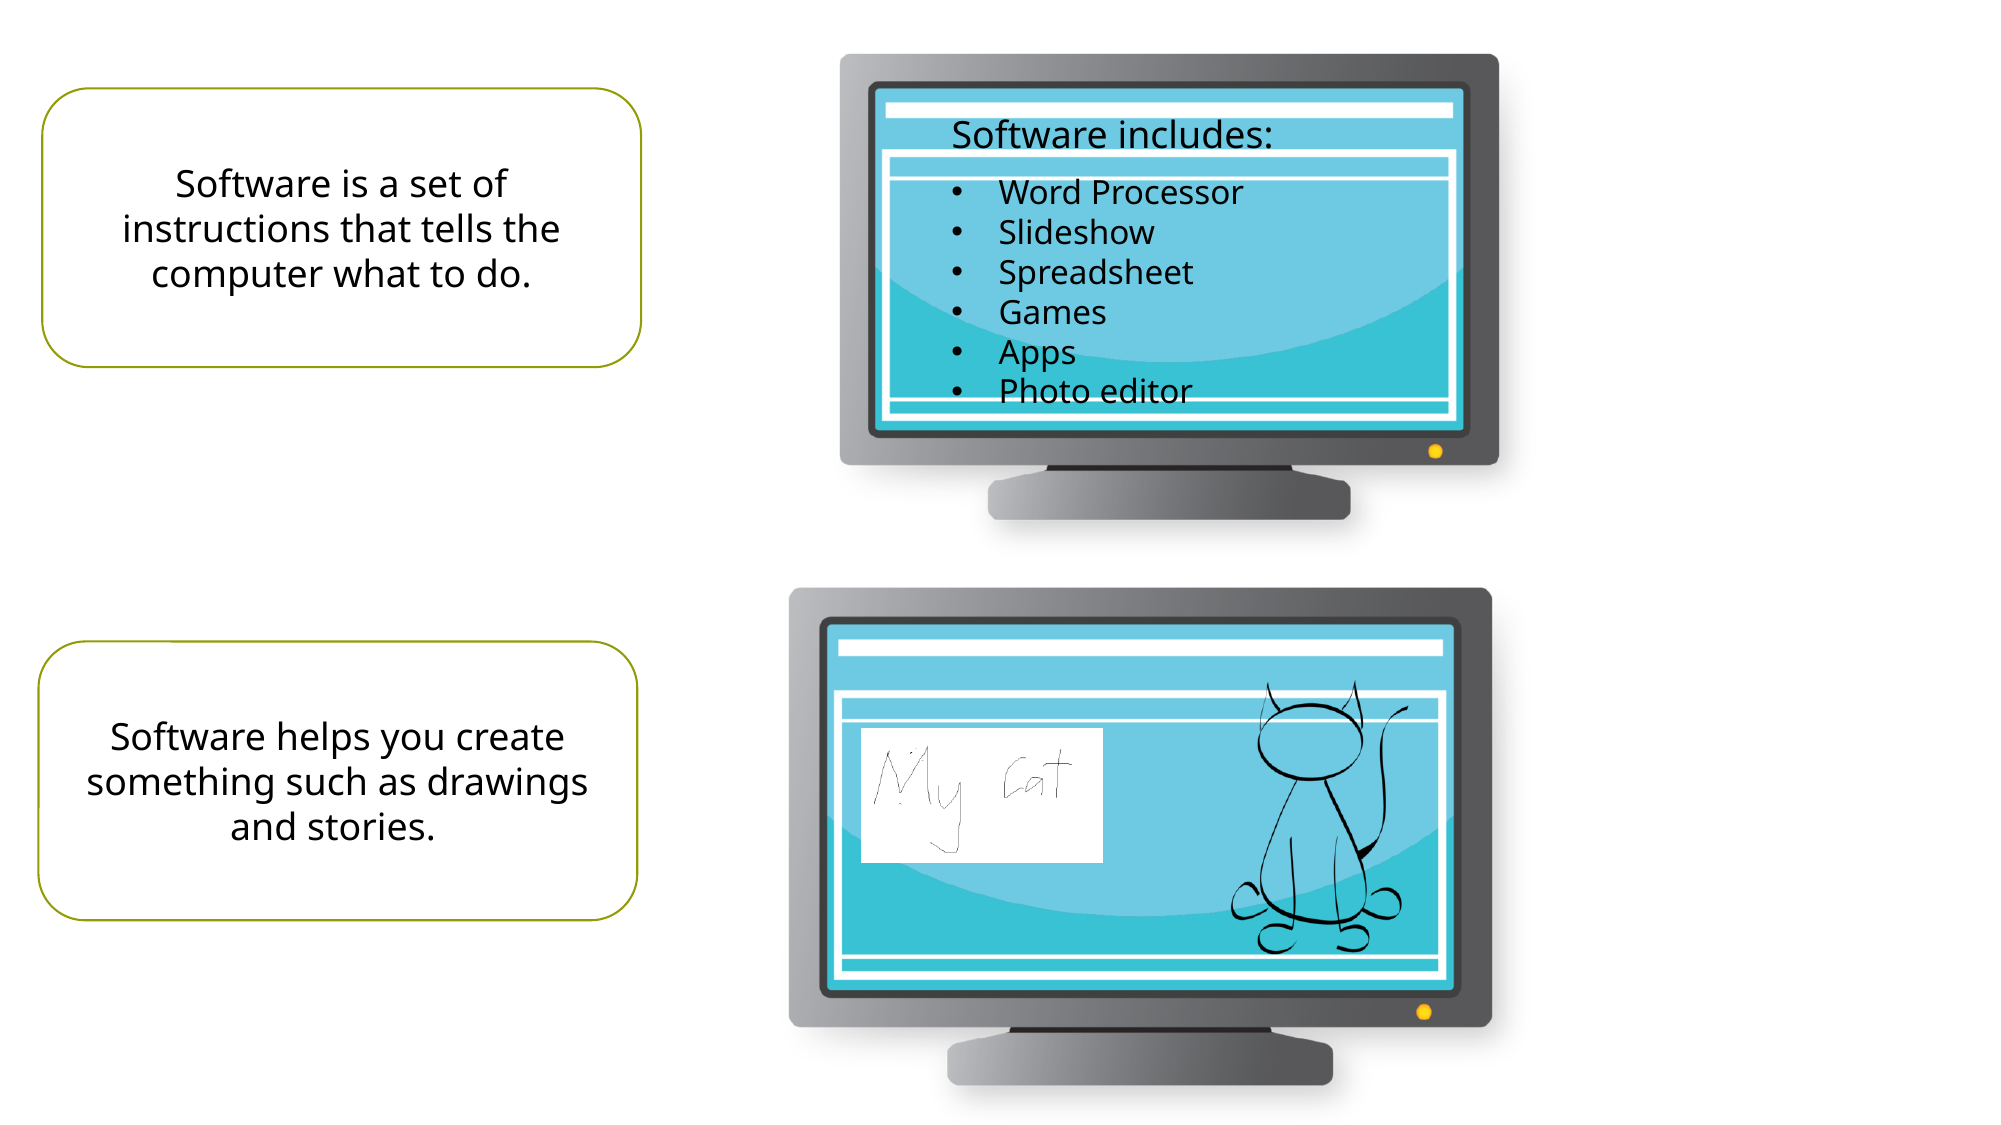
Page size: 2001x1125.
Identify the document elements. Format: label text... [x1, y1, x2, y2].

picture [687, 0, 1594, 1125]
text_box Software helps you create something such as drawings and stories. [37, 640, 639, 922]
text_box Software is a set of instructions that tells the computer what to do. [41, 87, 643, 369]
